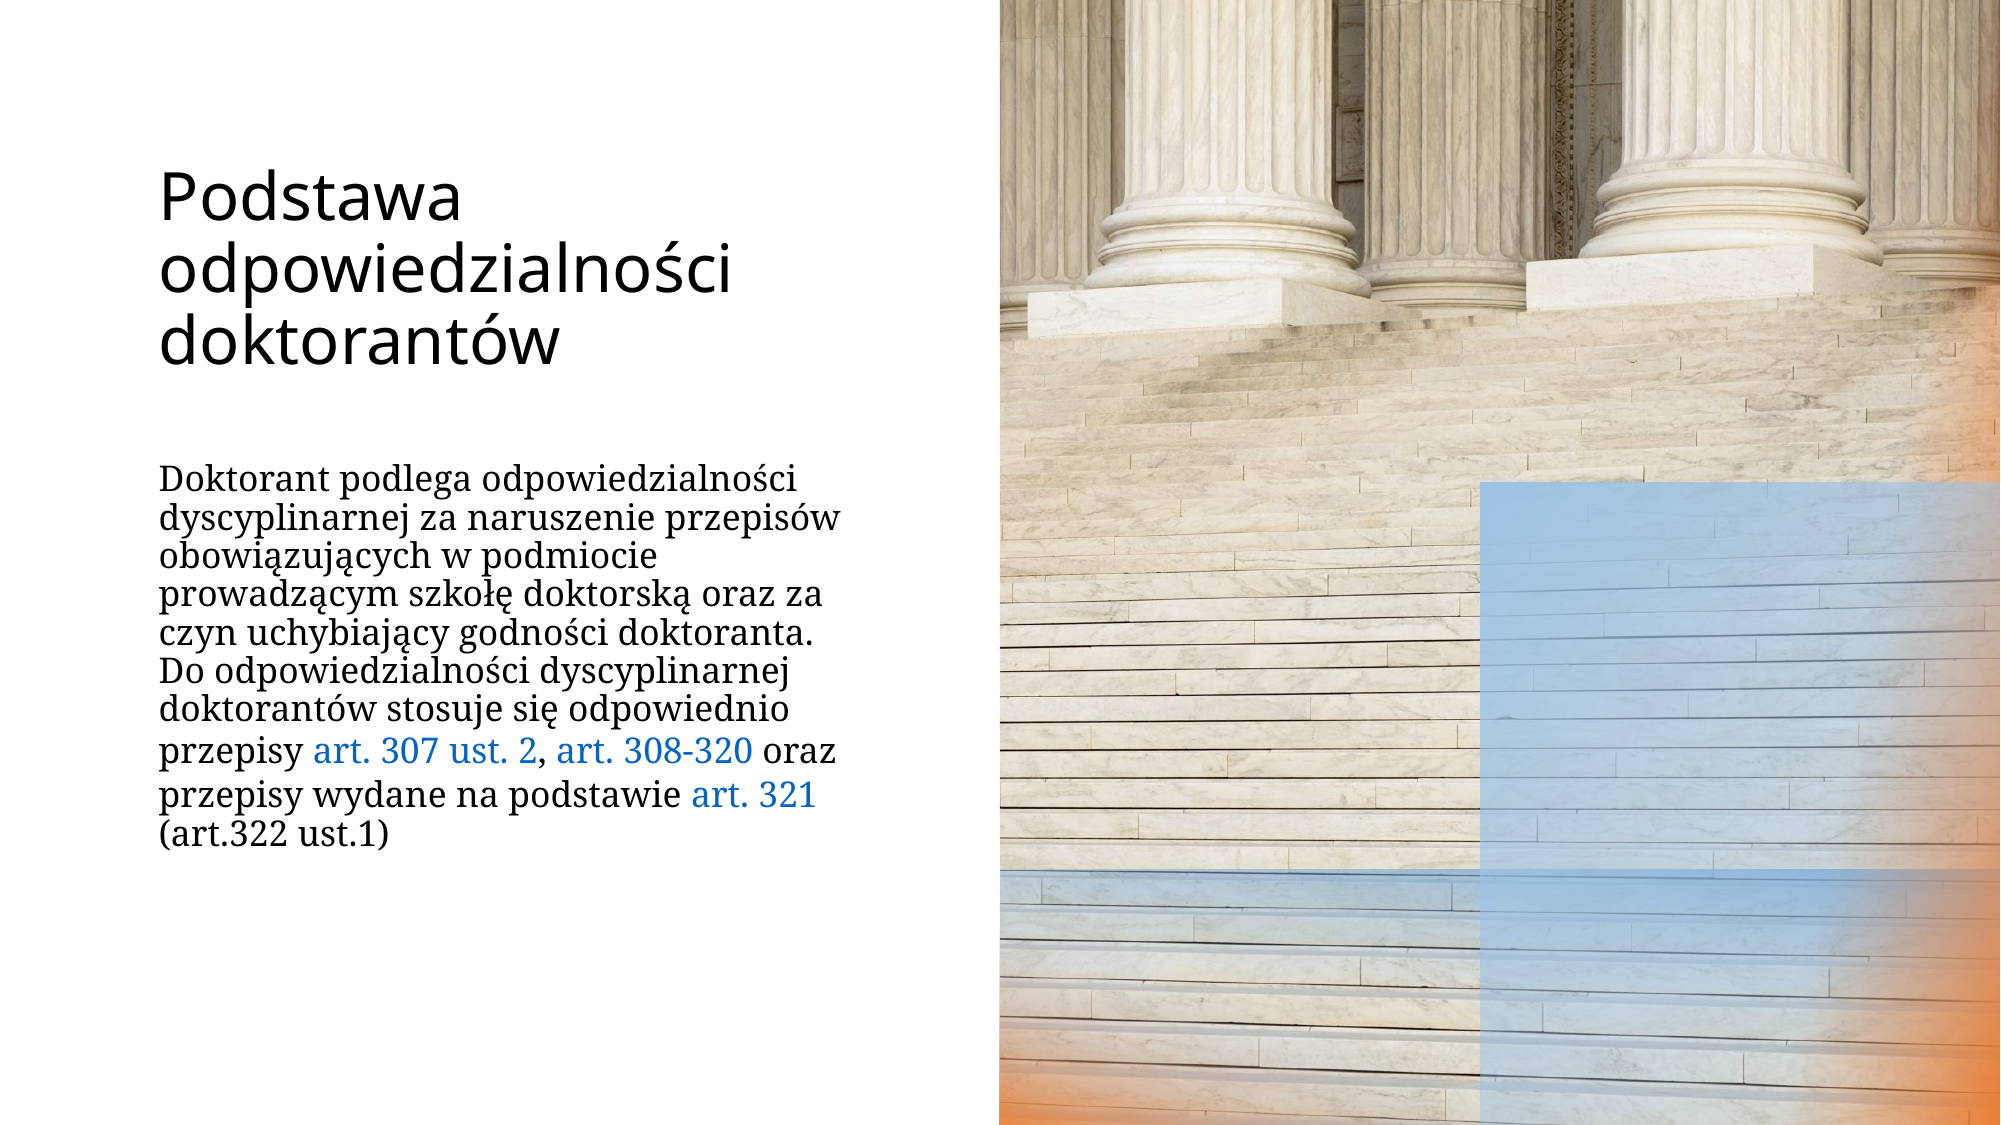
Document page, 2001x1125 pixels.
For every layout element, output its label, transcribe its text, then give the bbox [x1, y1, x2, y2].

list Doktorant podlega odpowiedzialności dyscyplinarnej za naruszenie przepisów obowiązujących w podmiocie prowadzącym szkołę doktorską oraz za czyn uchybiający godności doktoranta. Do odpowiedzialności dyscyplinarnej doktorantów stosuje się odpowiednio przepisy art. 307 ust. 2, art. 308-320 oraz przepisy wydane na podstawie art. 321 (art.322 ust.1) [143, 415, 859, 982]
picture [999, 0, 2000, 1125]
title Podstawa odpowiedzialności doktorantów [143, 121, 859, 387]
